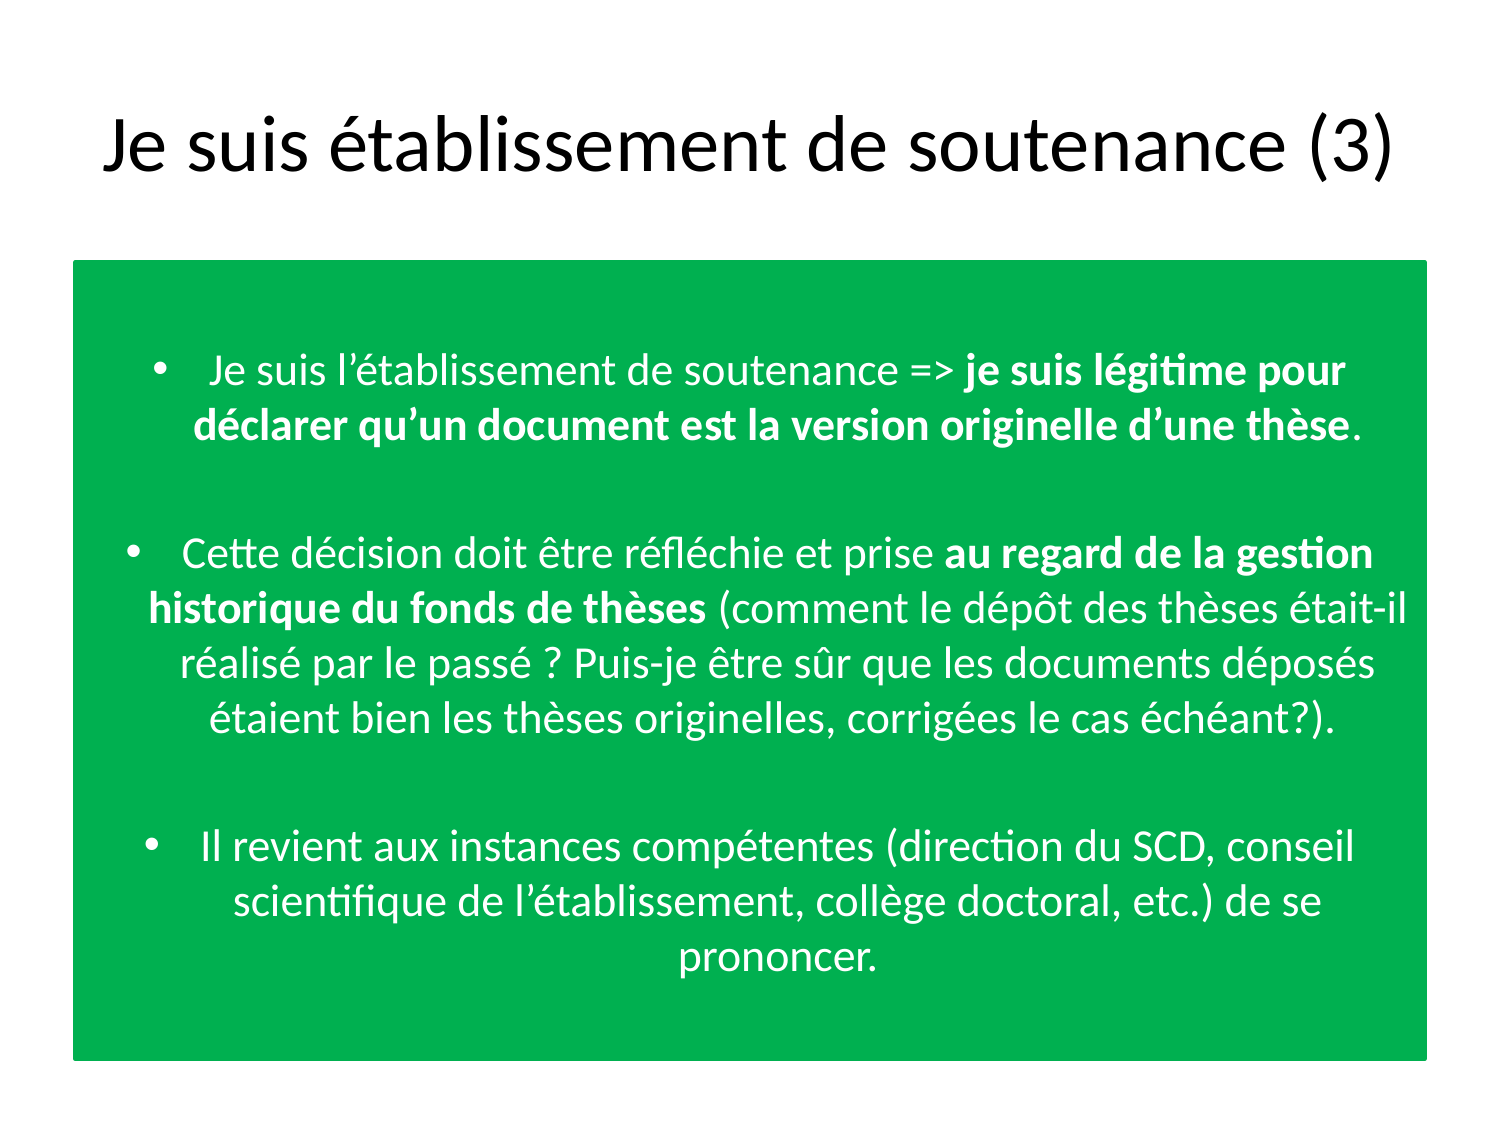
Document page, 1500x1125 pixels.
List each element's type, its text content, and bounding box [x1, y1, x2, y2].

title Je suis établissement de soutenance (3) [75, 45, 1425, 233]
list Je suis l’établissement de soutenance => je suis légitime pour déclarer qu’un document est la version originelle d’une thèse. Cette décision doit être réfléchie et prise au regard de la gestion historique du fonds de thèses (comment le dépôt des thèses était-il réalisé par le passé ? Puis-je être sûr que les documents déposés étaient bien les thèses originelles, corrigées le cas échéant?). Il revient aux instances compétentes (direction du SCD, conseil scientifique de l’établissement, collège doctoral, etc.) de se prononcer. [73, 260, 1427, 1061]
